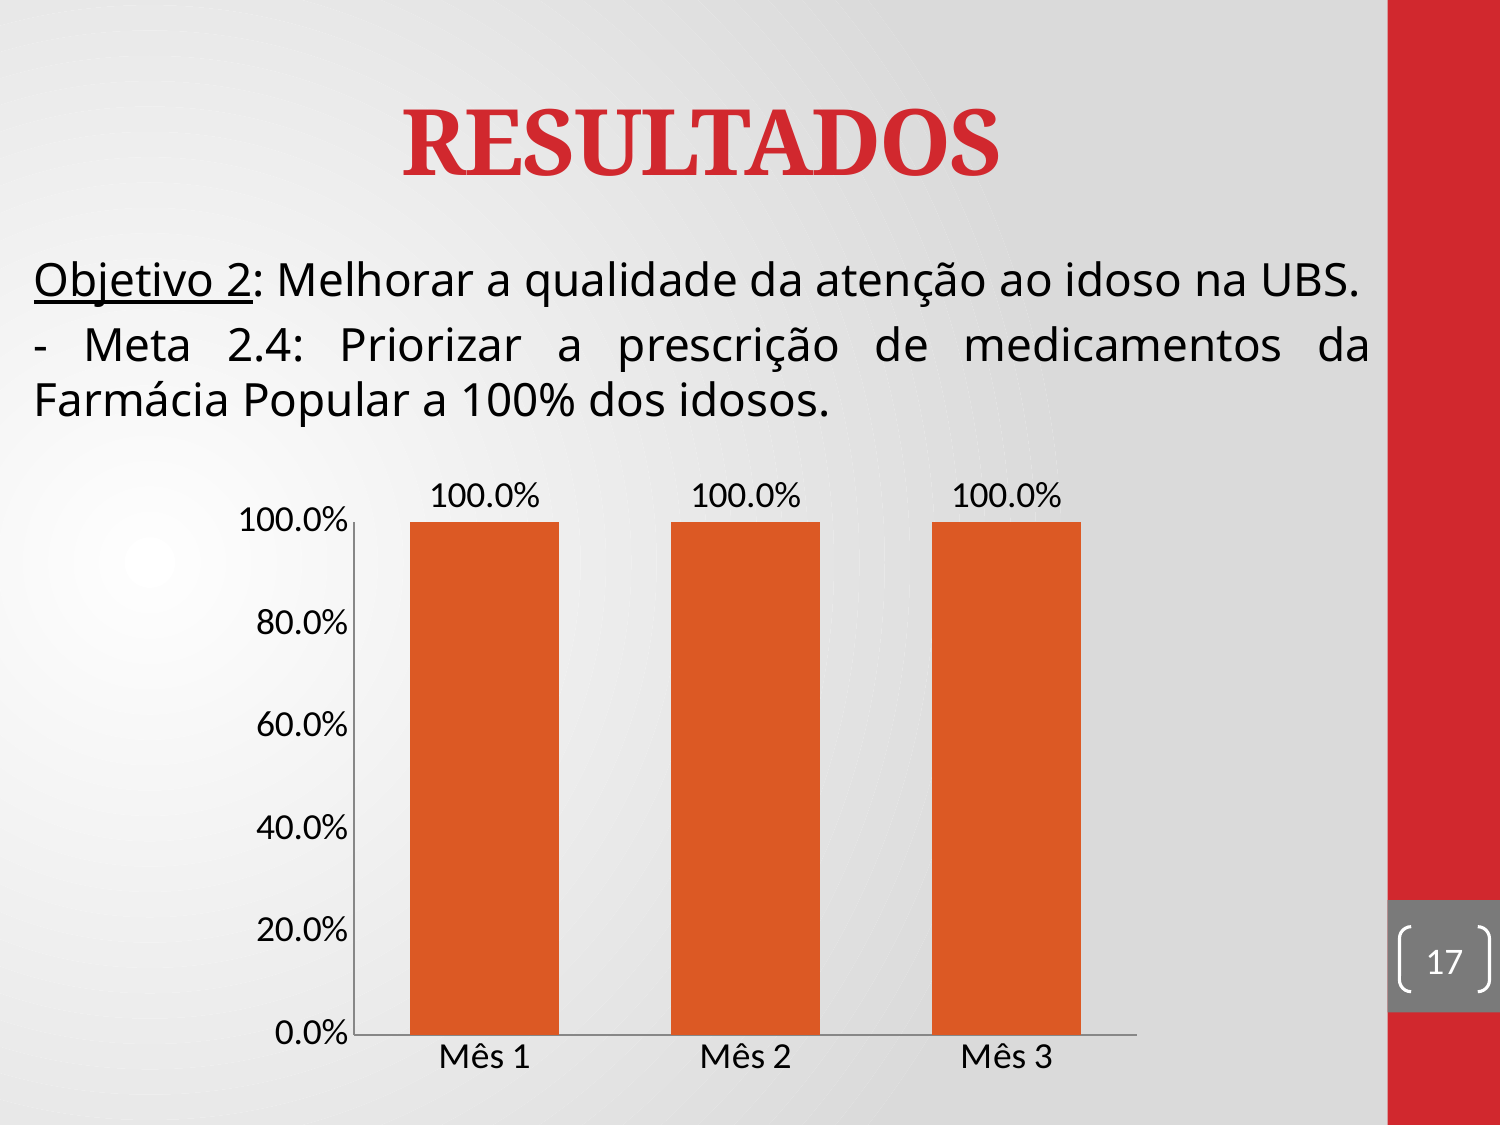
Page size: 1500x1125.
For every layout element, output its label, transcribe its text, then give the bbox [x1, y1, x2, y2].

list Objetivo 2: Melhorar a qualidade da atenção ao idoso na UBS. - Meta 2.4: Priorizar a prescrição de medicamentos da Farmácia Popular a 100% dos idosos. [0, 243, 1388, 445]
title RESULTADOS [53, 45, 1353, 233]
chart [217, 479, 1157, 1090]
slide_number 17 [1397, 925, 1492, 994]
